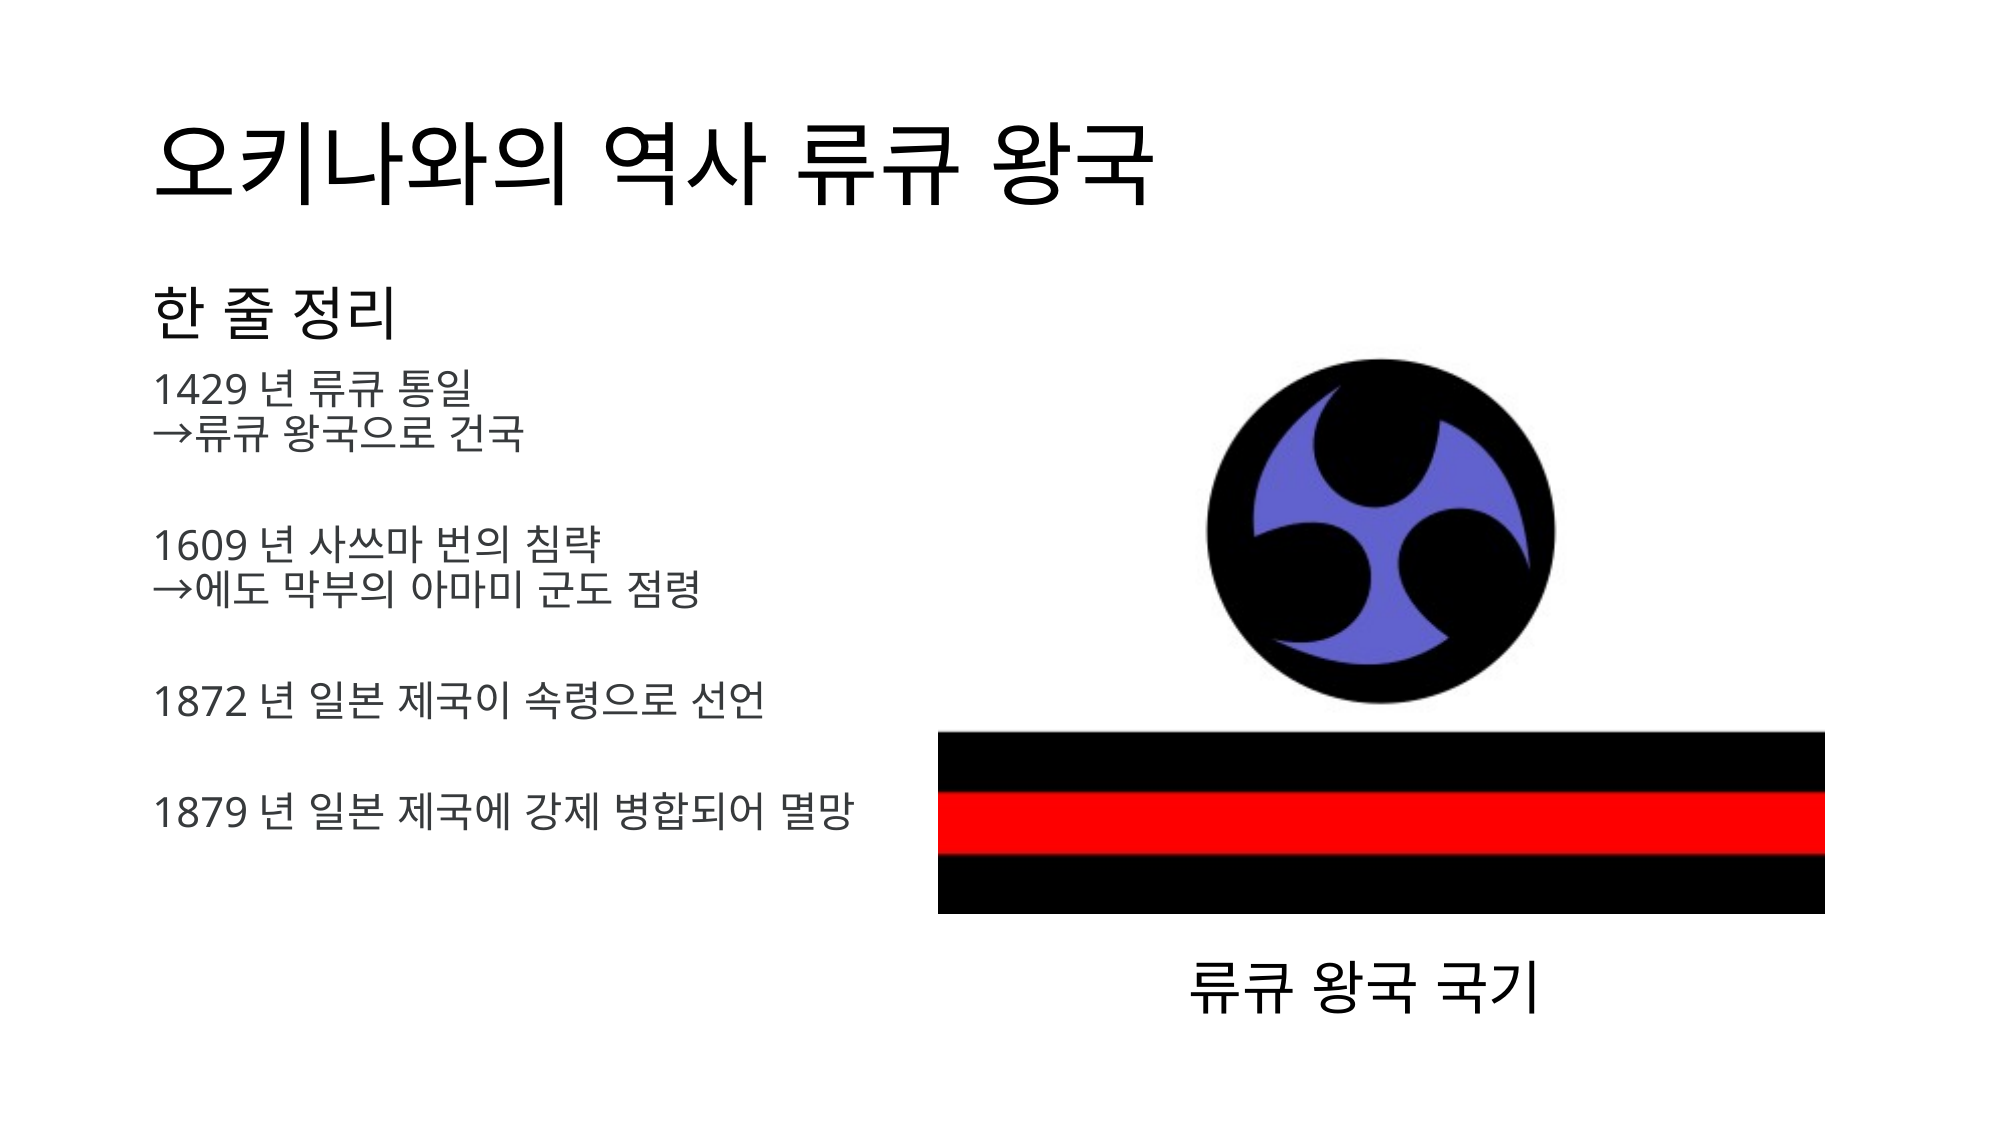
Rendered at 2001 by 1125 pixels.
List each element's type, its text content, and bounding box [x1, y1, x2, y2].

title 오키나와의 역사 류큐 왕국 [137, 59, 1863, 277]
picture [938, 330, 1825, 914]
text_box 류큐 왕국 국기 [1173, 943, 1649, 1029]
list 한 줄 정리 1429년 류큐 통일 →류큐 왕국으로 건국 1609년 사쓰마 번의 침략 →에도 막부의 아마미 군도 점령 1872년 일본 제국이 속령으로 선언 1879년 일본 제국에 강제 병합되어 멸망 [137, 277, 1863, 992]
